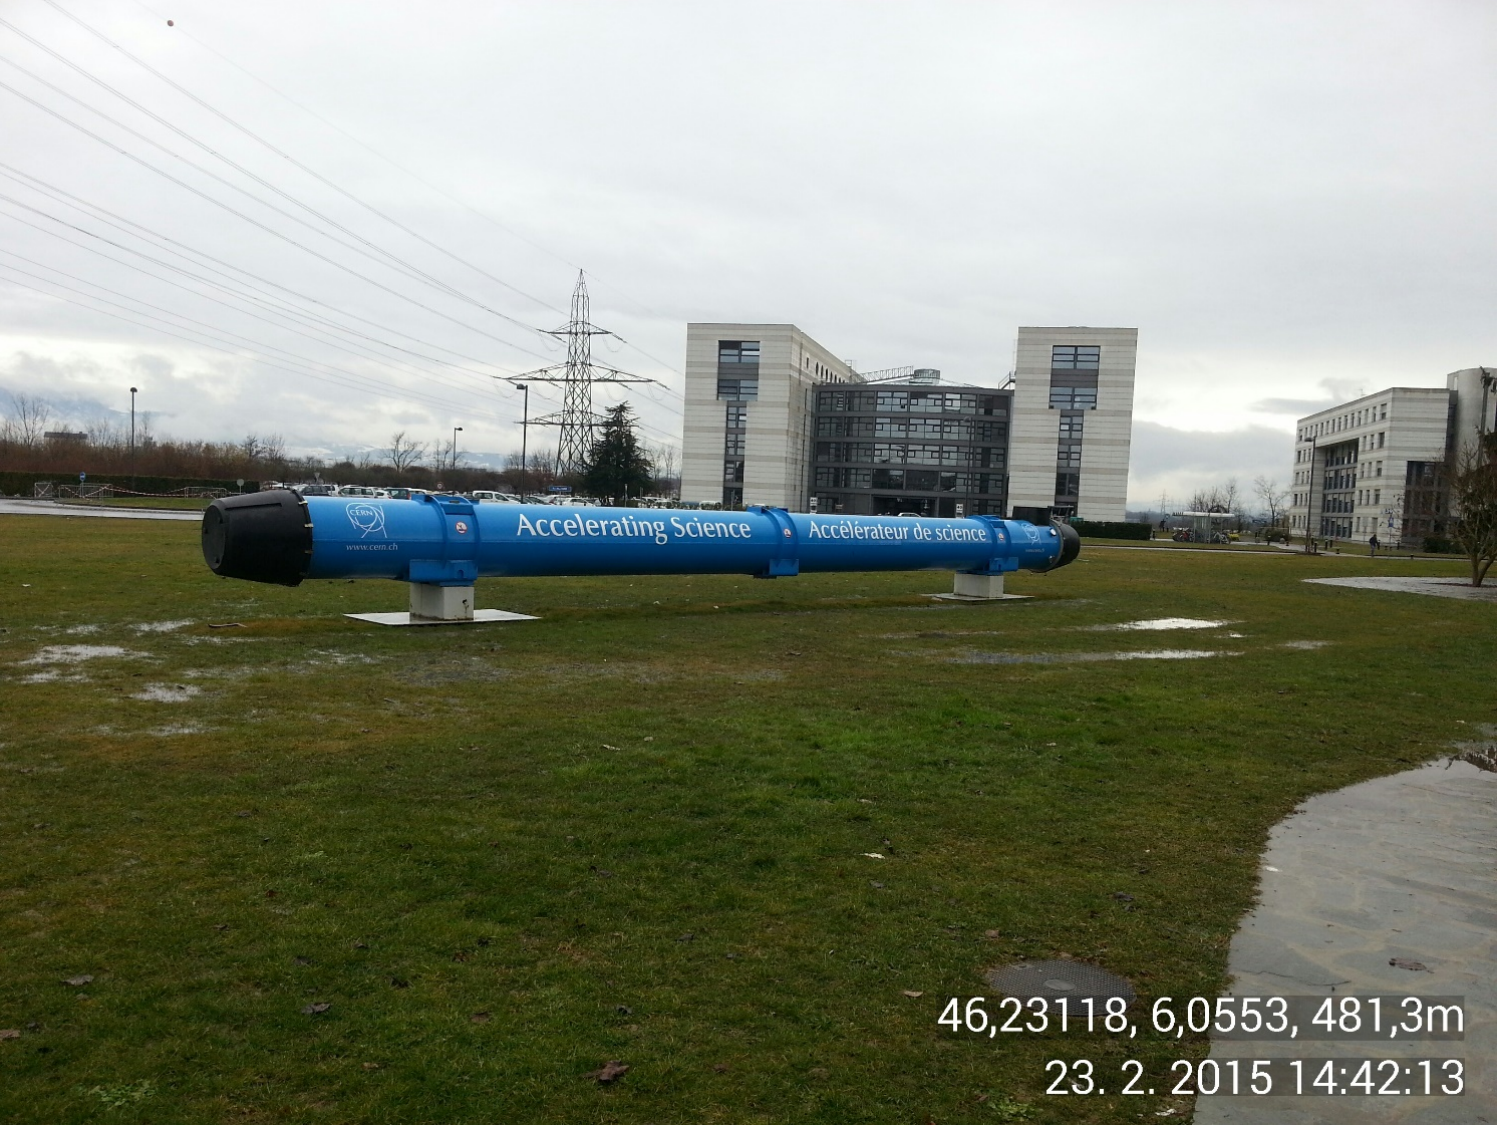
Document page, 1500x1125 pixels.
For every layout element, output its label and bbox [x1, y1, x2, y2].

list [0, 0, 1497, 1125]
